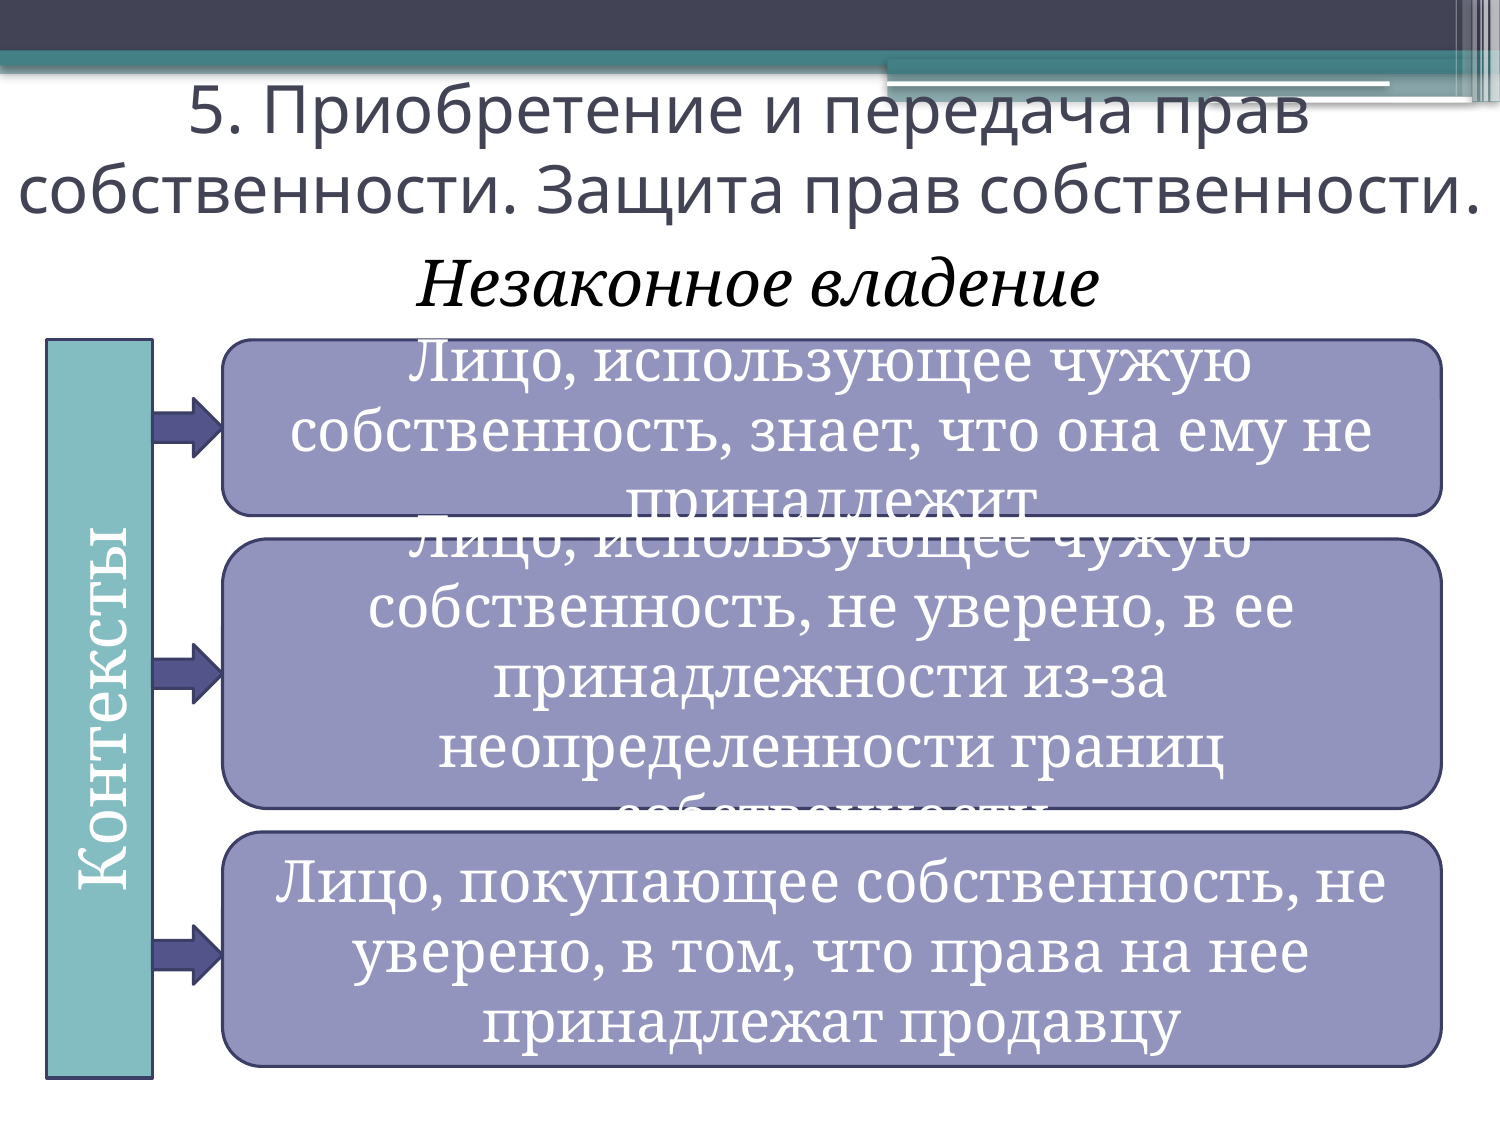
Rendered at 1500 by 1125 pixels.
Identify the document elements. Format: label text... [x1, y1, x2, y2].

text_box Лицо, покупающее собственность, не уверено, в том, что права на нее принадлежат продавцу [220, 830, 1443, 1068]
text_box Контексты [45, 338, 154, 1080]
text_box [150, 924, 224, 986]
text_box Лицо, использующее чужую собственность, не уверено, в ее принадлежности из-за неопределенности границ собственности [220, 537, 1443, 811]
text_box 5. Приобретение и передача прав собственности. Защита прав собственности. [0, 59, 1500, 235]
text_box Лицо, использующее чужую собственность, знает, что она ему не принадлежит [221, 338, 1443, 518]
text_box [150, 396, 224, 459]
text_box [150, 643, 224, 705]
list Незаконное владение [0, 235, 1500, 1091]
